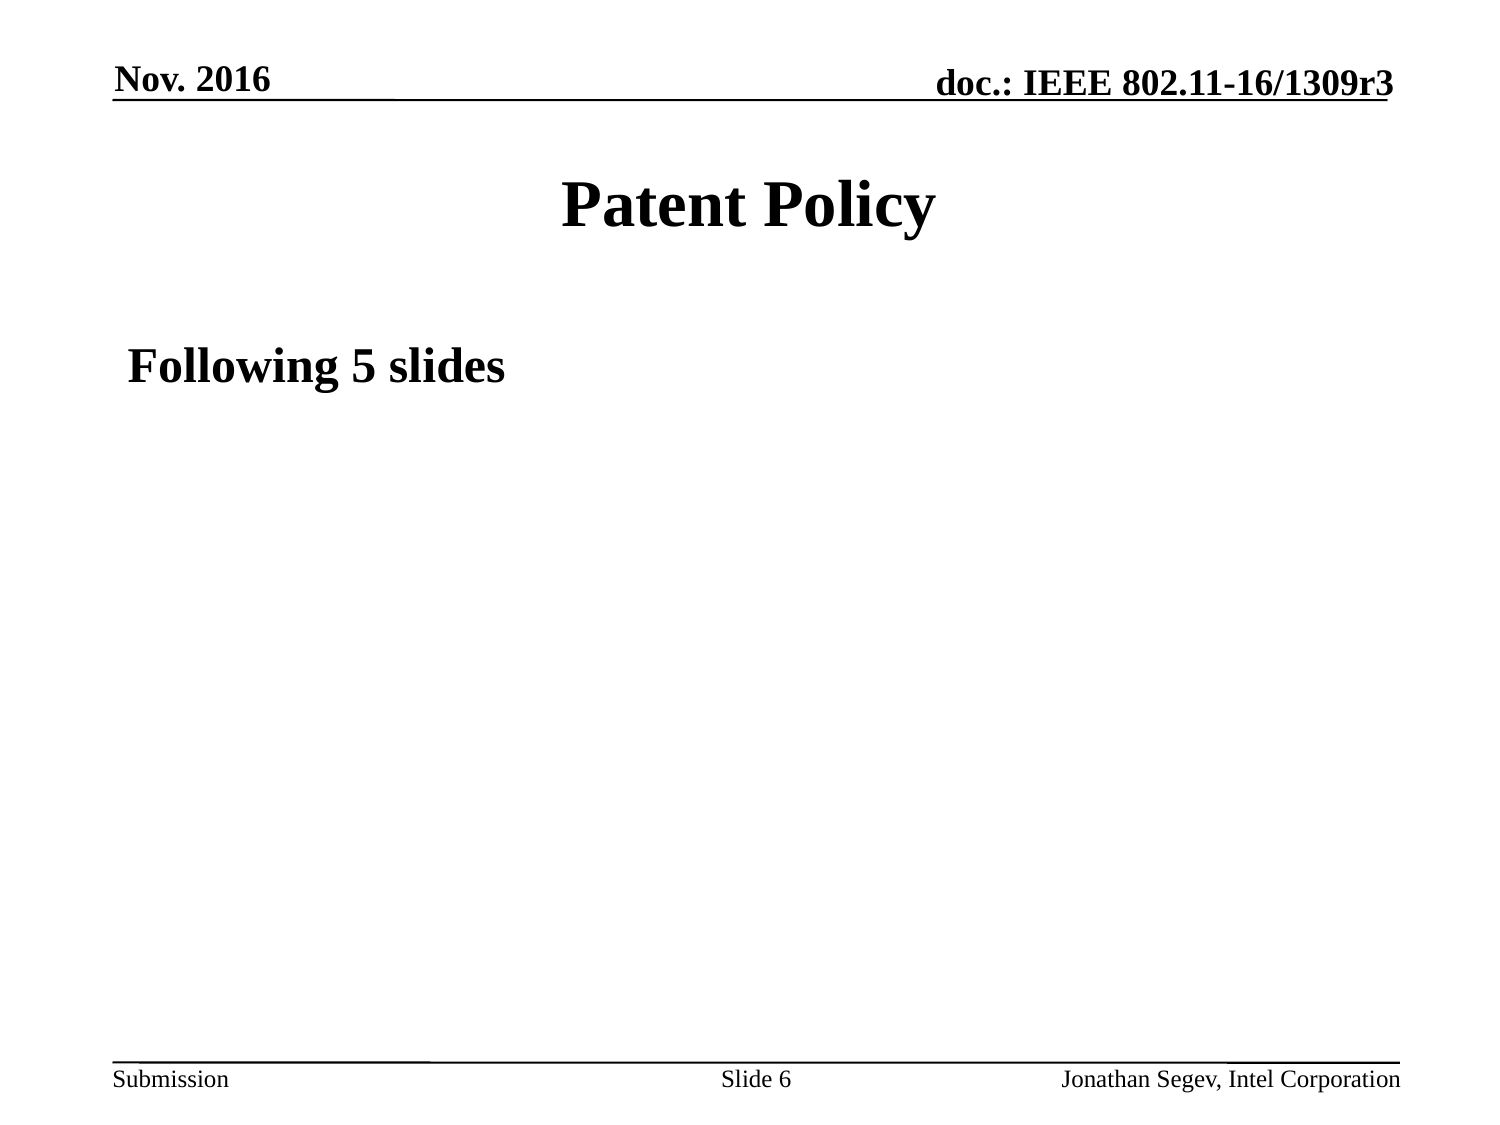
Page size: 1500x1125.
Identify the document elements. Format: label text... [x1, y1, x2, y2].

title Patent Policy [112, 112, 1388, 288]
list Following 5 slides [112, 324, 1388, 1000]
footer Jonathan Segev, Intel Corporation [878, 1061, 1402, 1093]
slide_number Slide 6 [712, 1061, 800, 1123]
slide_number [114, 54, 423, 100]
